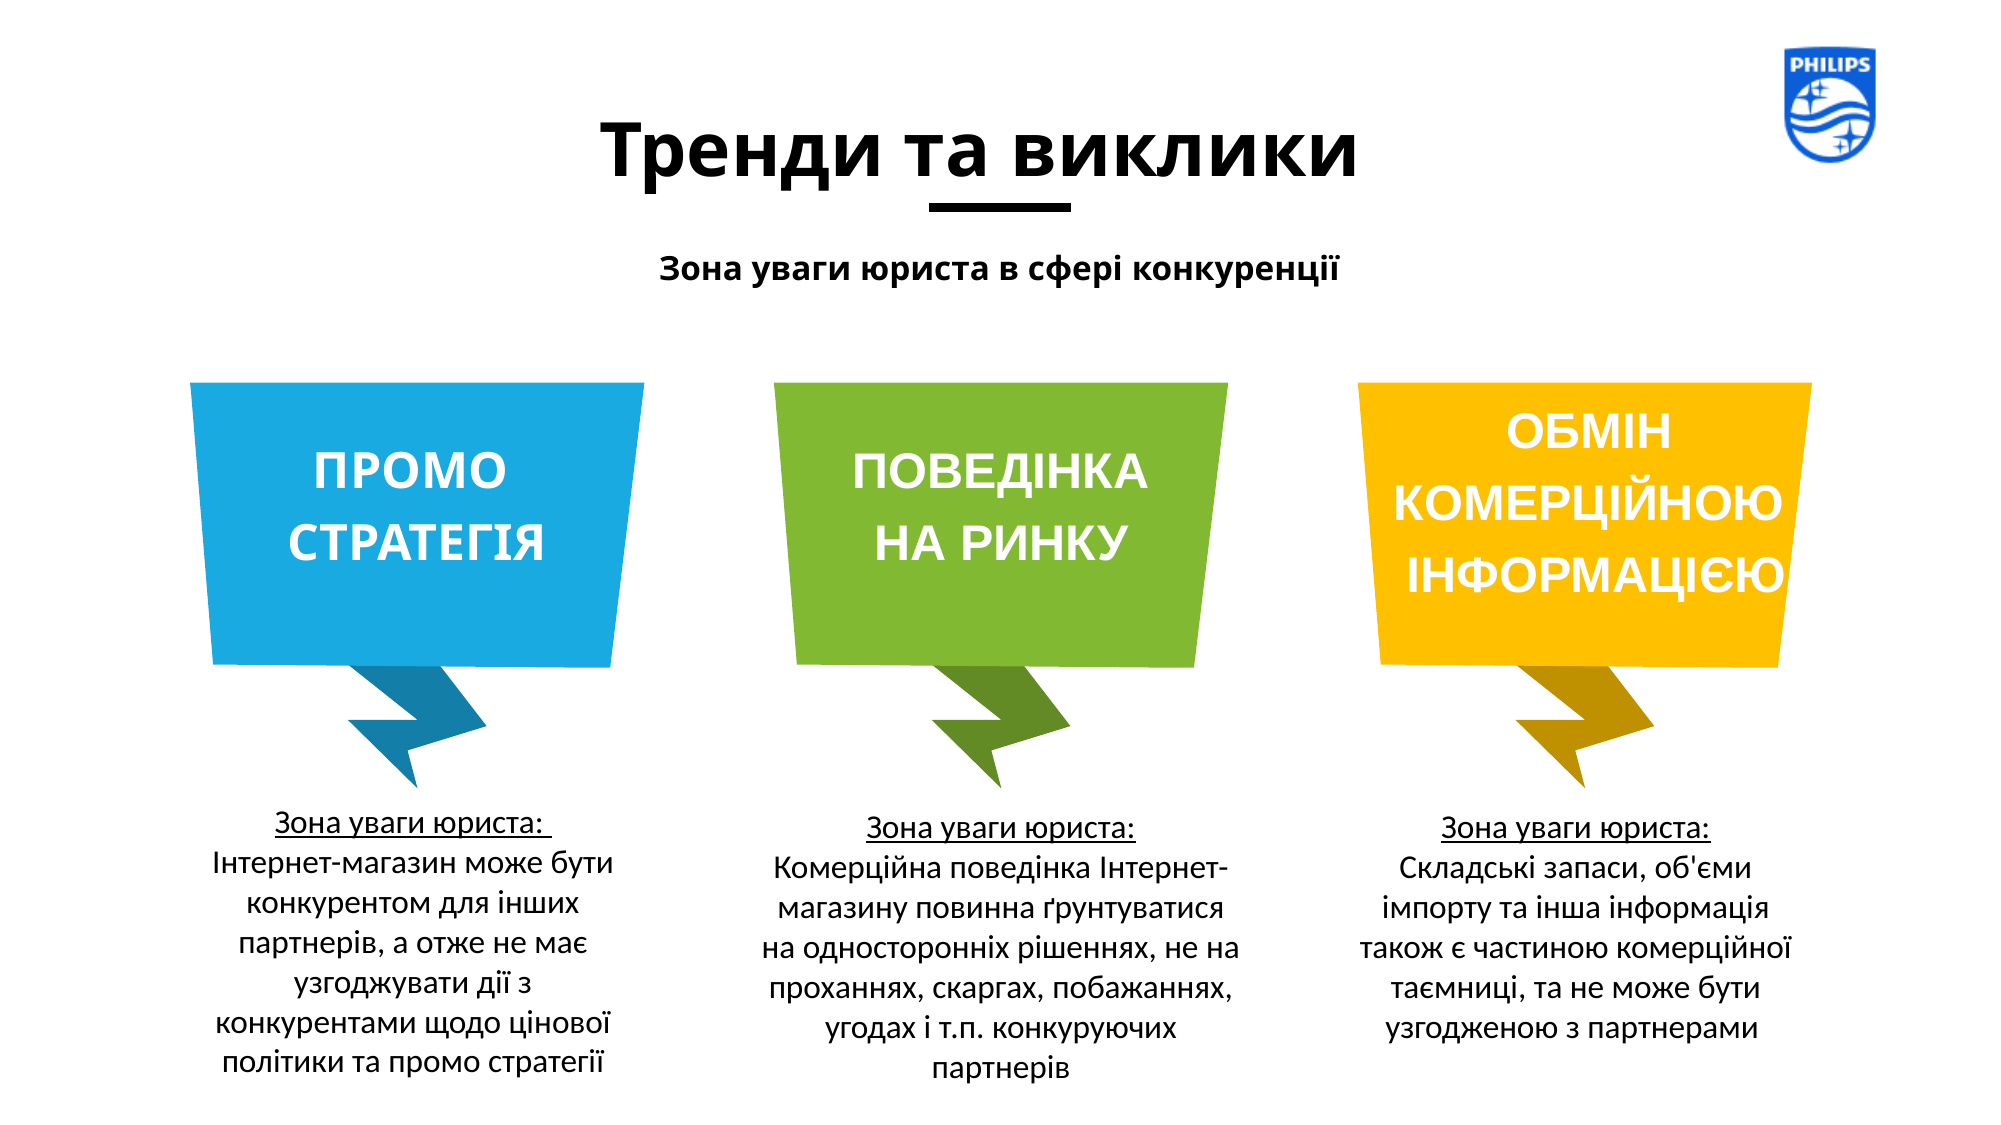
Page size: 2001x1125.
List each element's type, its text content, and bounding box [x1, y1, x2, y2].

text_box Зона уваги юриста в сфері конкуренції [284, 232, 1716, 295]
text_box [347, 666, 487, 789]
text_box Зона уваги юриста: Комерційна поведінка Інтернет-магазину повинна ґрунтуватися на односторонніх рішеннях, не на проханнях, скаргах, побажаннях, угодах і т.п. конкуруючих партнерів [751, 798, 1251, 1093]
text_box Тренди та виклики [265, 94, 1735, 200]
text_box [1357, 382, 1382, 665]
text_box Зона уваги юриста: Складські запаси, об'єми імпорту та інша інформація також є частиною комерційної таємниці, та не може бути узгодженою з партнерами [1342, 798, 1810, 1053]
text_box [1515, 670, 1655, 789]
text_box [773, 382, 1229, 668]
text_box [931, 666, 1071, 789]
text_box ПОВЕДІНКА НА РИНКУ [805, 419, 1197, 578]
text_box ОБМІН КОМЕРЦІЙНОЮ ІНФОРМАЦІЄЮ [1382, 379, 1810, 670]
text_box ПРОМО СТРАТЕГІЯ [222, 419, 613, 578]
text_box Зона уваги юриста: Інтернет-магазин може бути конкурентом для інших партнерів, а отже не має узгоджувати дії з конкурентами щодо цінової політики та промо стратегії [199, 792, 628, 1087]
picture [1746, 14, 1909, 193]
text_box [190, 382, 645, 668]
